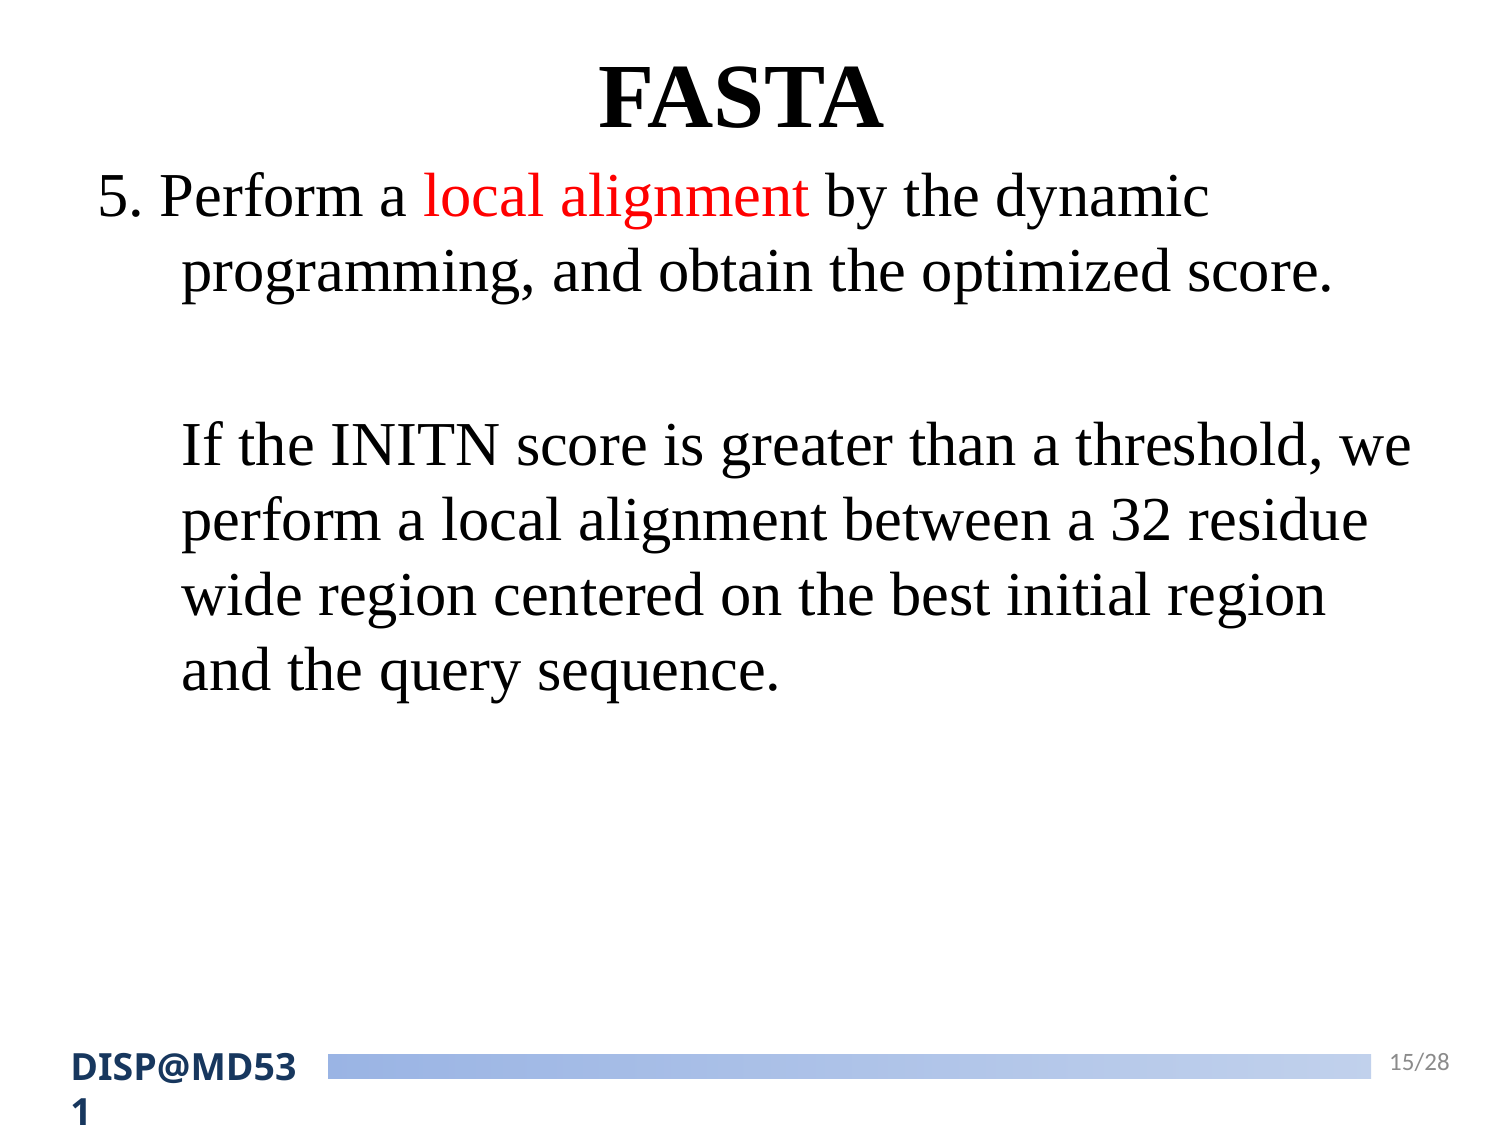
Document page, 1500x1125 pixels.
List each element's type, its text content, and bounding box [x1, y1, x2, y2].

text_box [326, 1053, 1359, 1080]
list 5. Perform a local alignment by the dynamic programming, and obtain the optimized score. If the INITN score is greater than a threshold, we perform a local alignment between a 32 residue wide region centered on the best initial region and the query sequence. [81, 58, 1442, 1009]
title FASTA [70, 35, 1414, 257]
slide_number 15/28 [1359, 1031, 1465, 1090]
text_box DISP@MD531 [70, 1042, 317, 1125]
